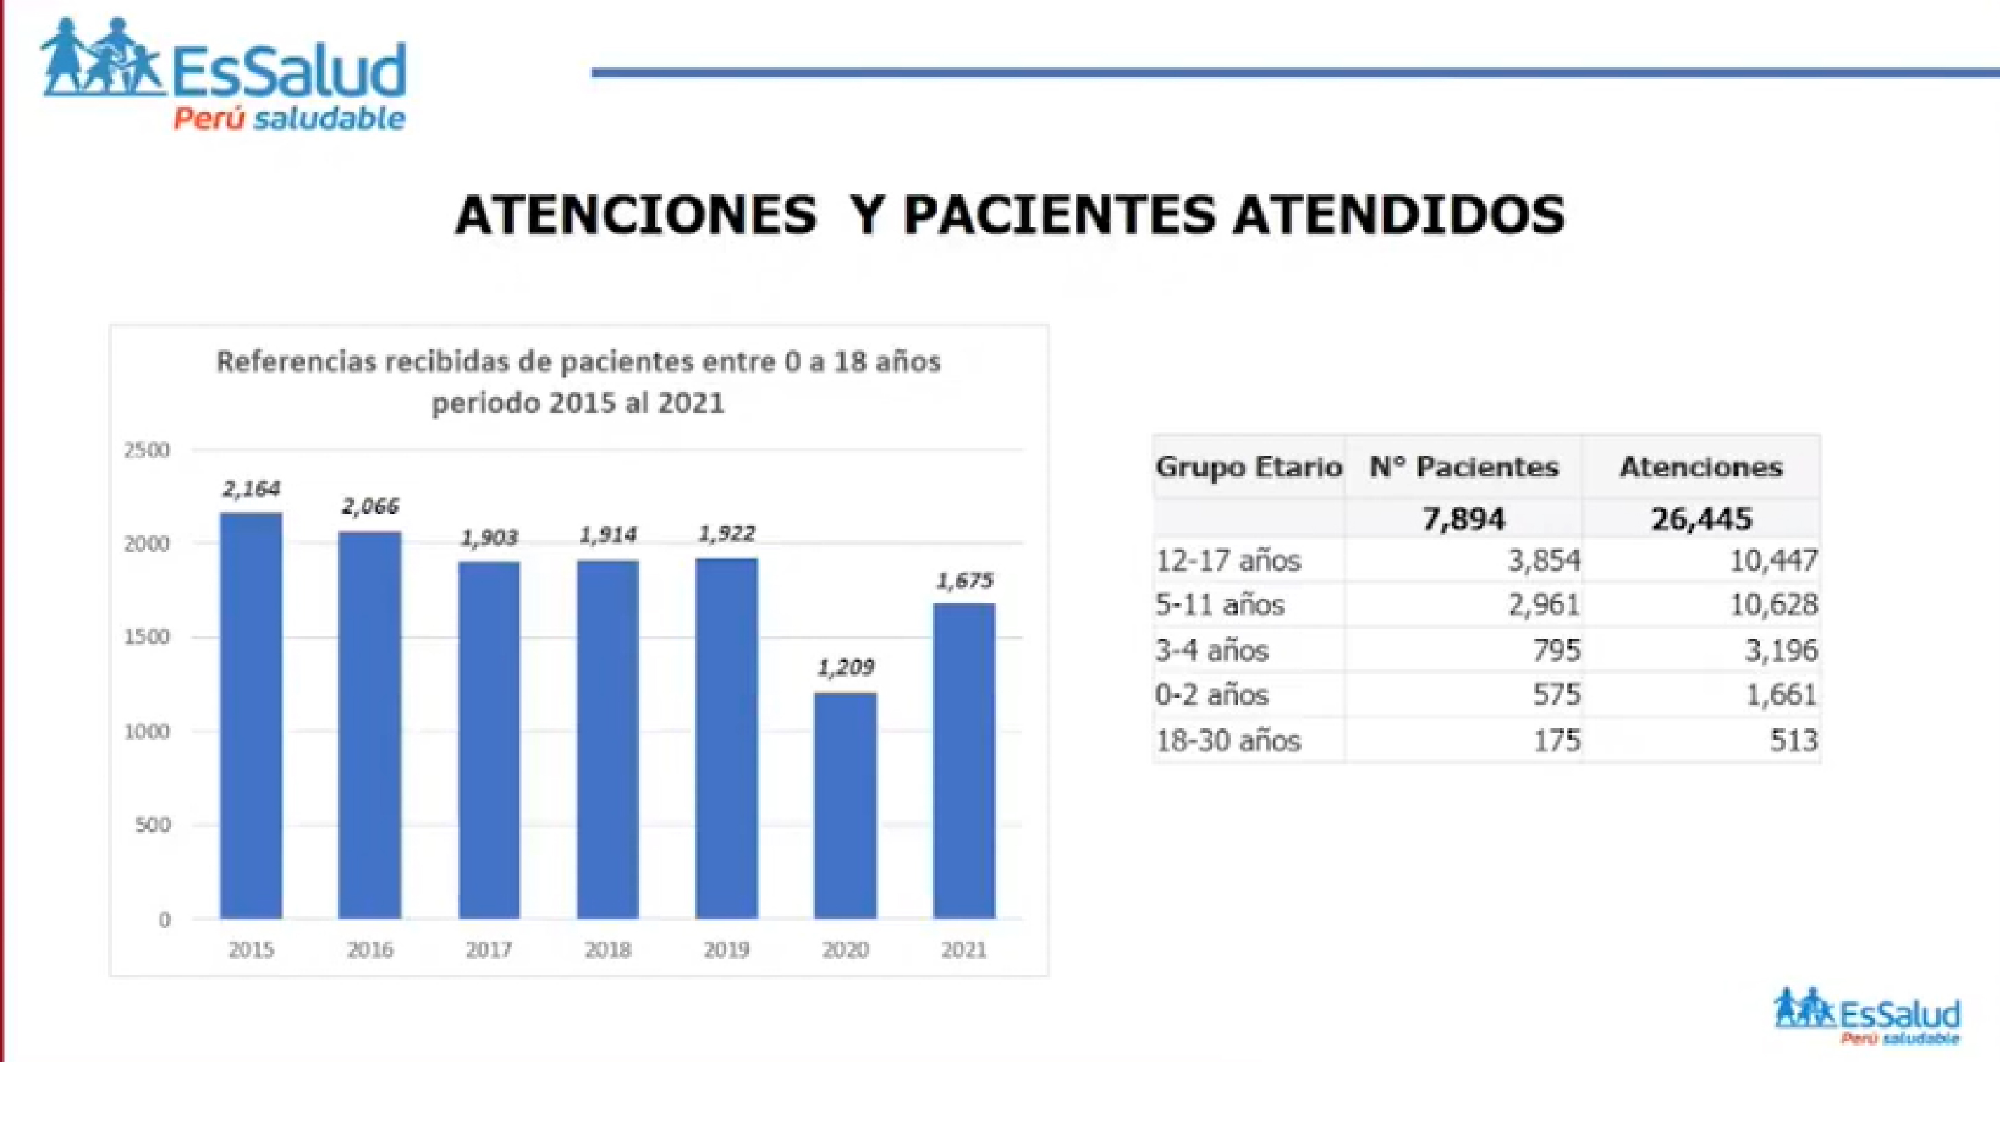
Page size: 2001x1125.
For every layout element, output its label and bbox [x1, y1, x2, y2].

list [0, 0, 2000, 1125]
